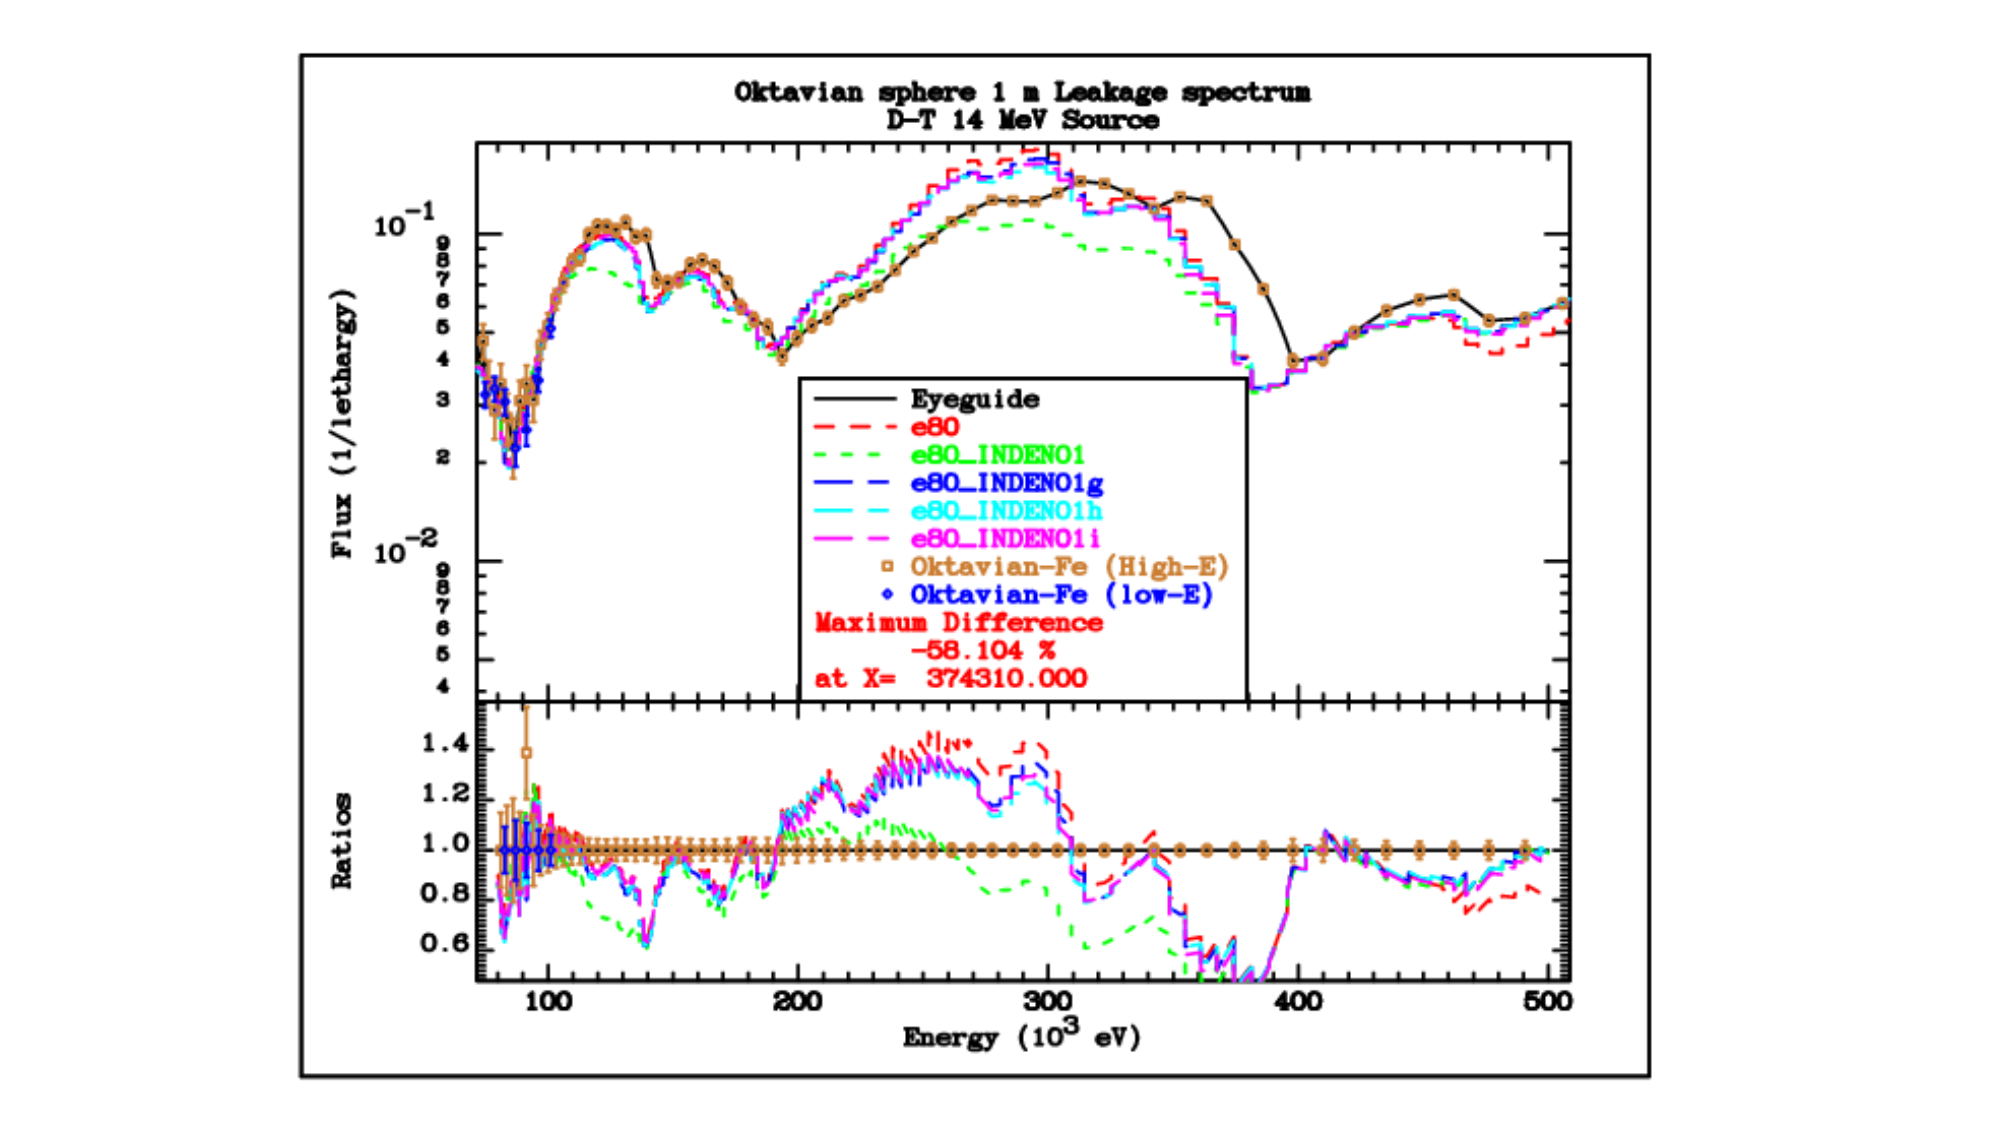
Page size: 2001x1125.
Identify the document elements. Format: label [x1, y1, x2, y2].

picture [203, 0, 1797, 1125]
